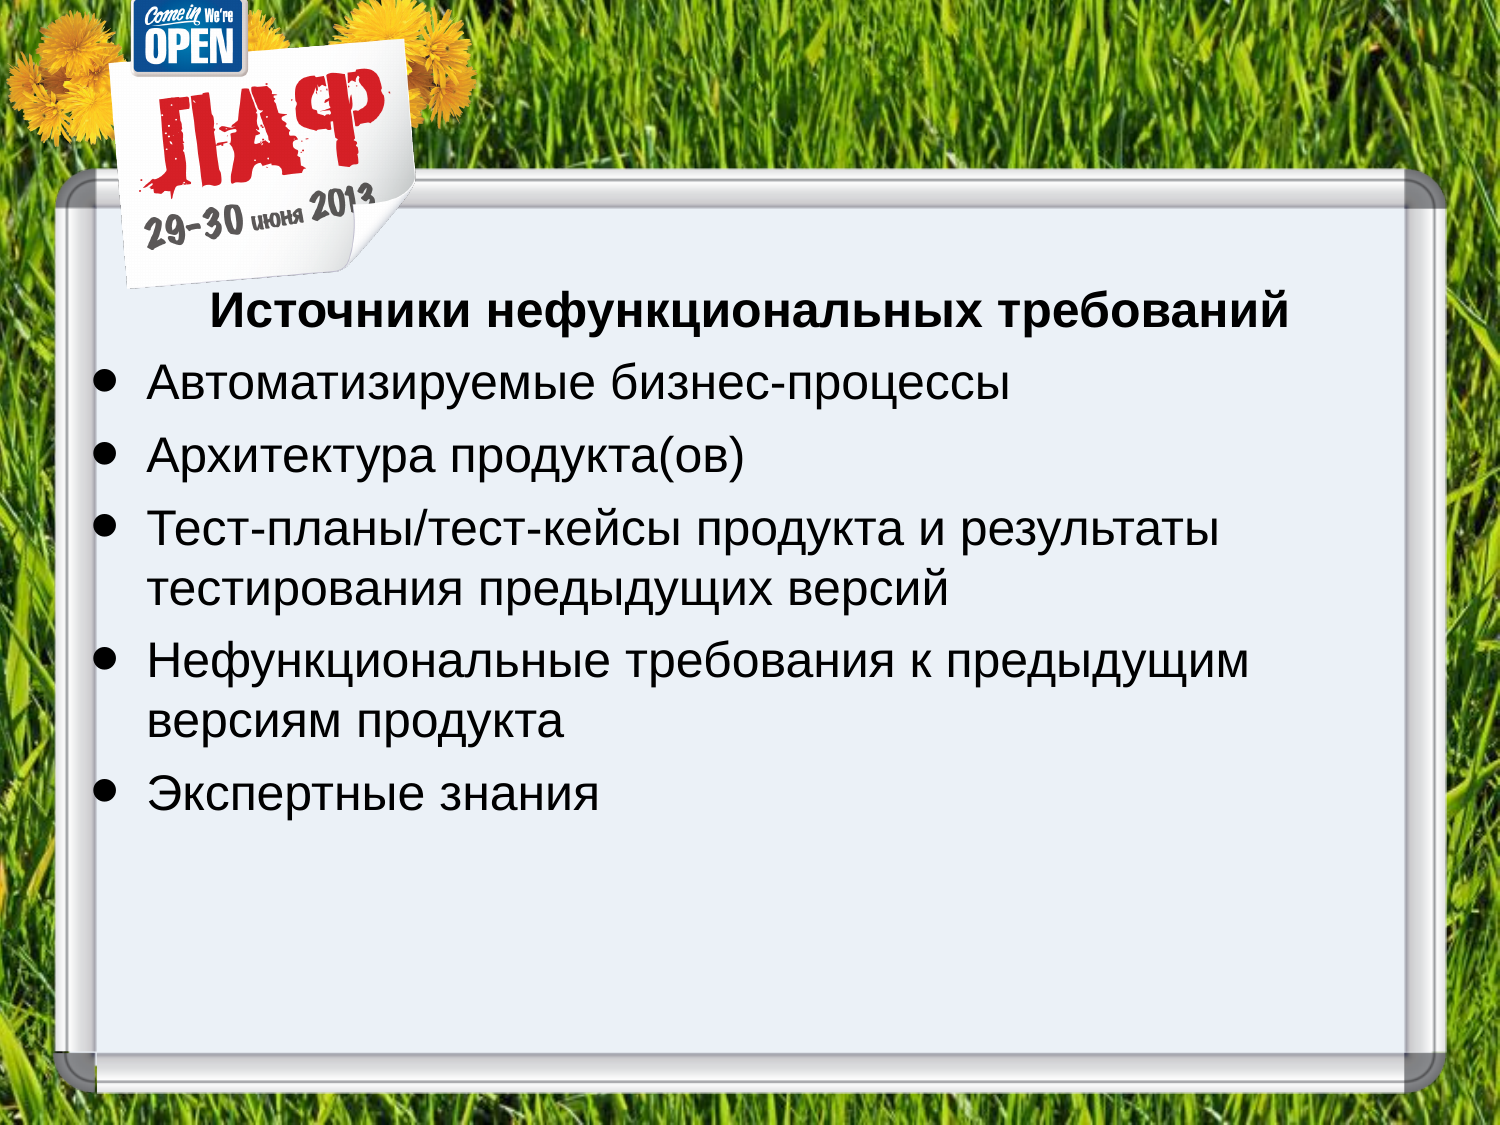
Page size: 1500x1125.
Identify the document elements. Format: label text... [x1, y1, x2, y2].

list Источники нефункциональных требований Автоматизируемые бизнес-процессы Архитектура продукта(ов) Тест-планы/тест-кейсы продукта и результаты тестирования предыдущих версий Нефункциональные требования к предыдущим версиям продукта Экспертные знания [75, 262, 1425, 1024]
picture [0, 0, 1500, 1125]
